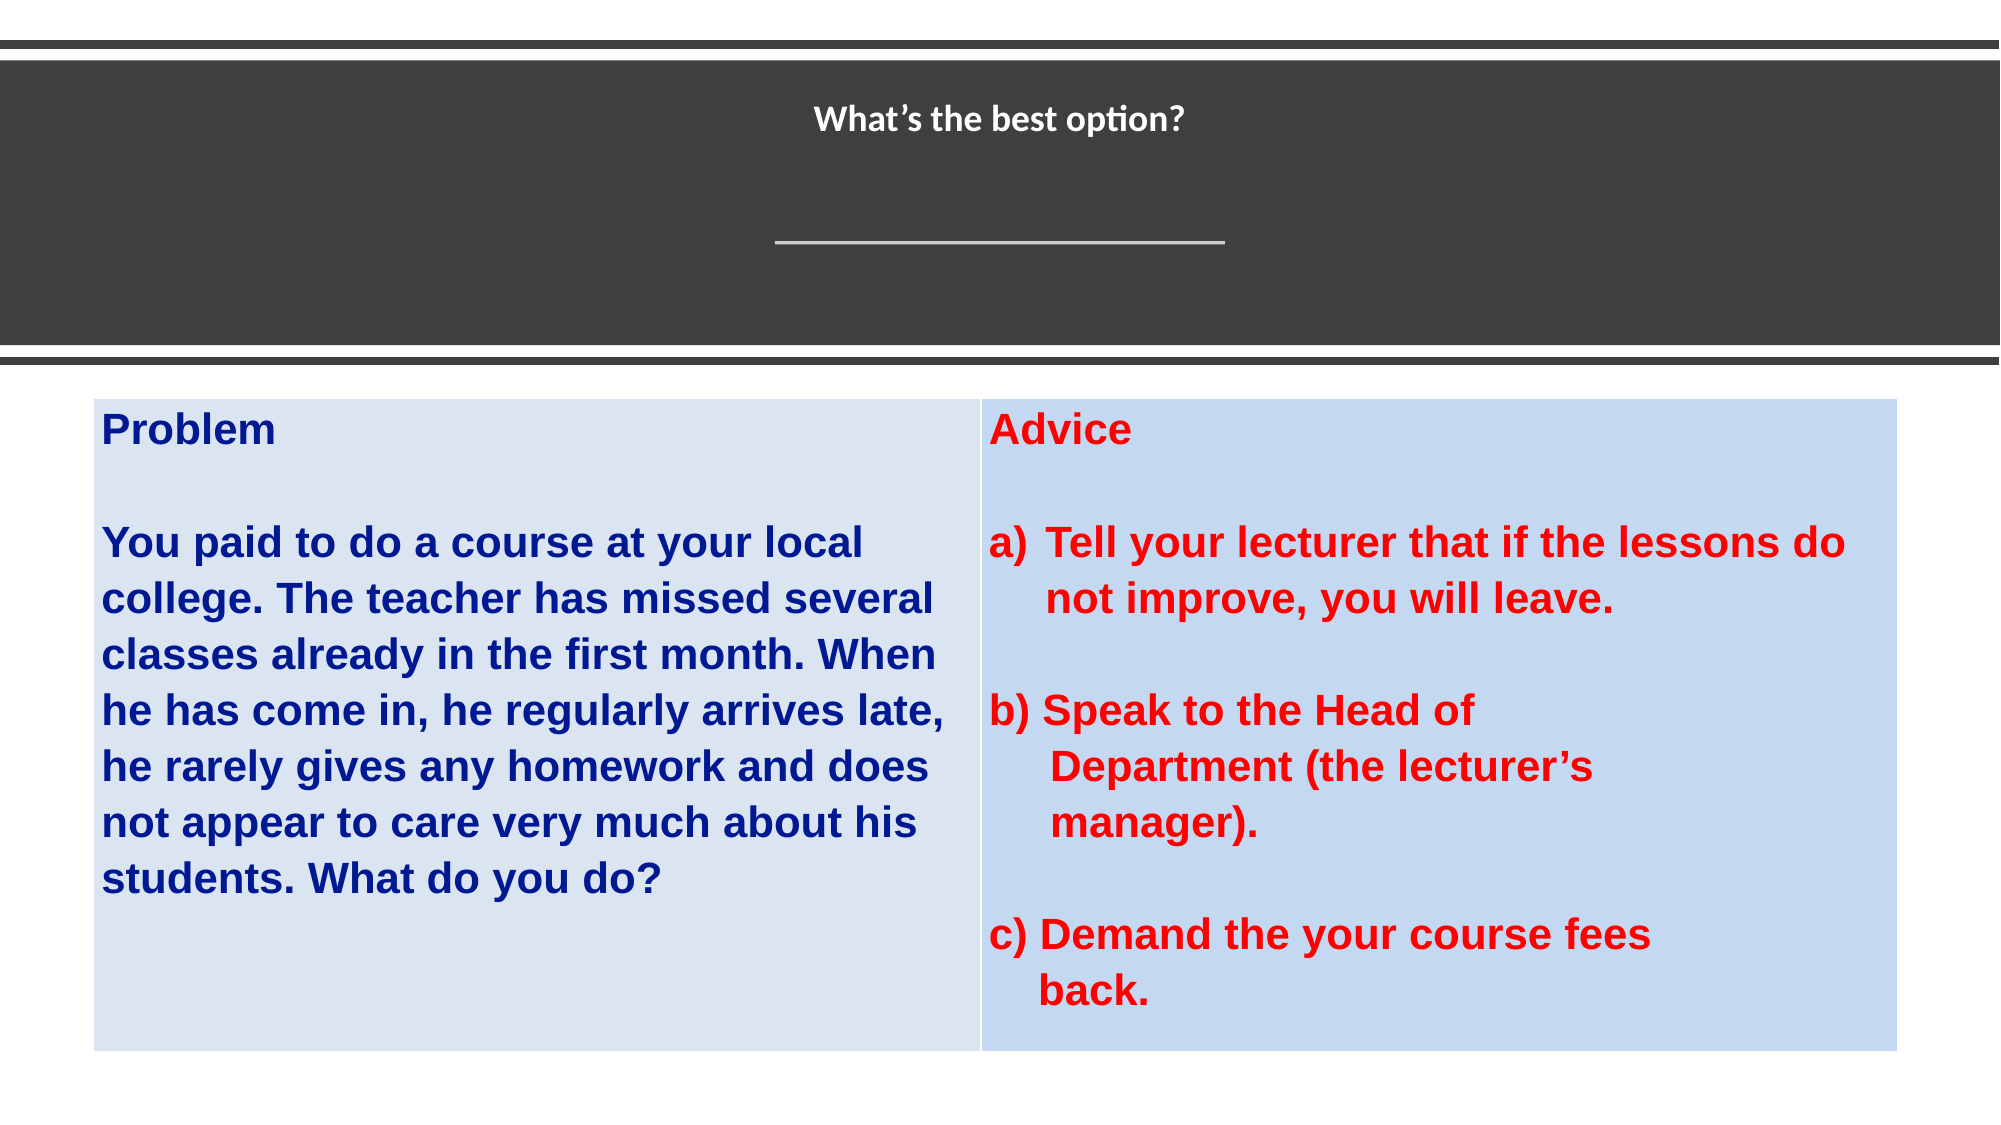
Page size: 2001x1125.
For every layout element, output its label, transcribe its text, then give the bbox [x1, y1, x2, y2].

table_header Problem You paid to do a course at your local college. The teacher has missed several classes already in the first month. When he has come in, he regularly arrives late, he rarely gives any homework and does not appear to care very much about his students. What do you do? [94, 399, 980, 1051]
table_header Advice Tell your lecturer that if the lessons do not improve, you will leave. b) Speak to the Head of Department (the lecturer’s manager). c) Demand the your course fees back. [982, 399, 1897, 1051]
title What’s the best option? [86, 80, 1914, 233]
text_box [0, 60, 2000, 346]
